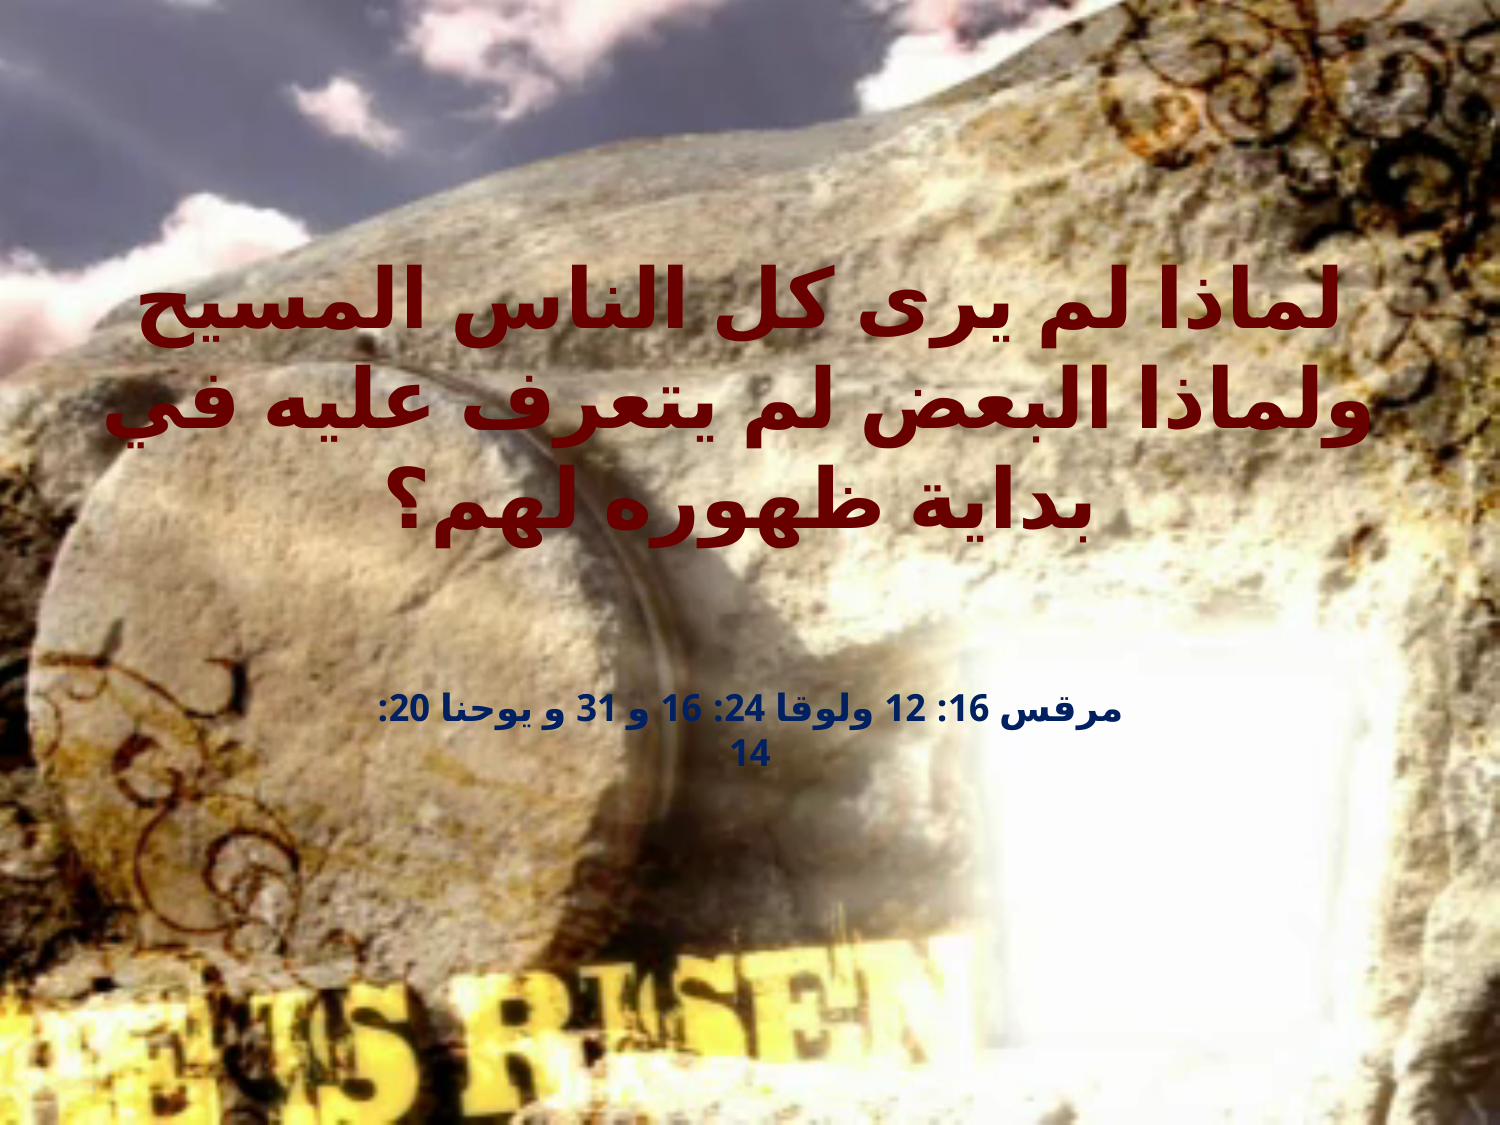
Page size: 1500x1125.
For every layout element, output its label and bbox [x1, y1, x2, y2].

text_box [0, 0, 1500, 1125]
